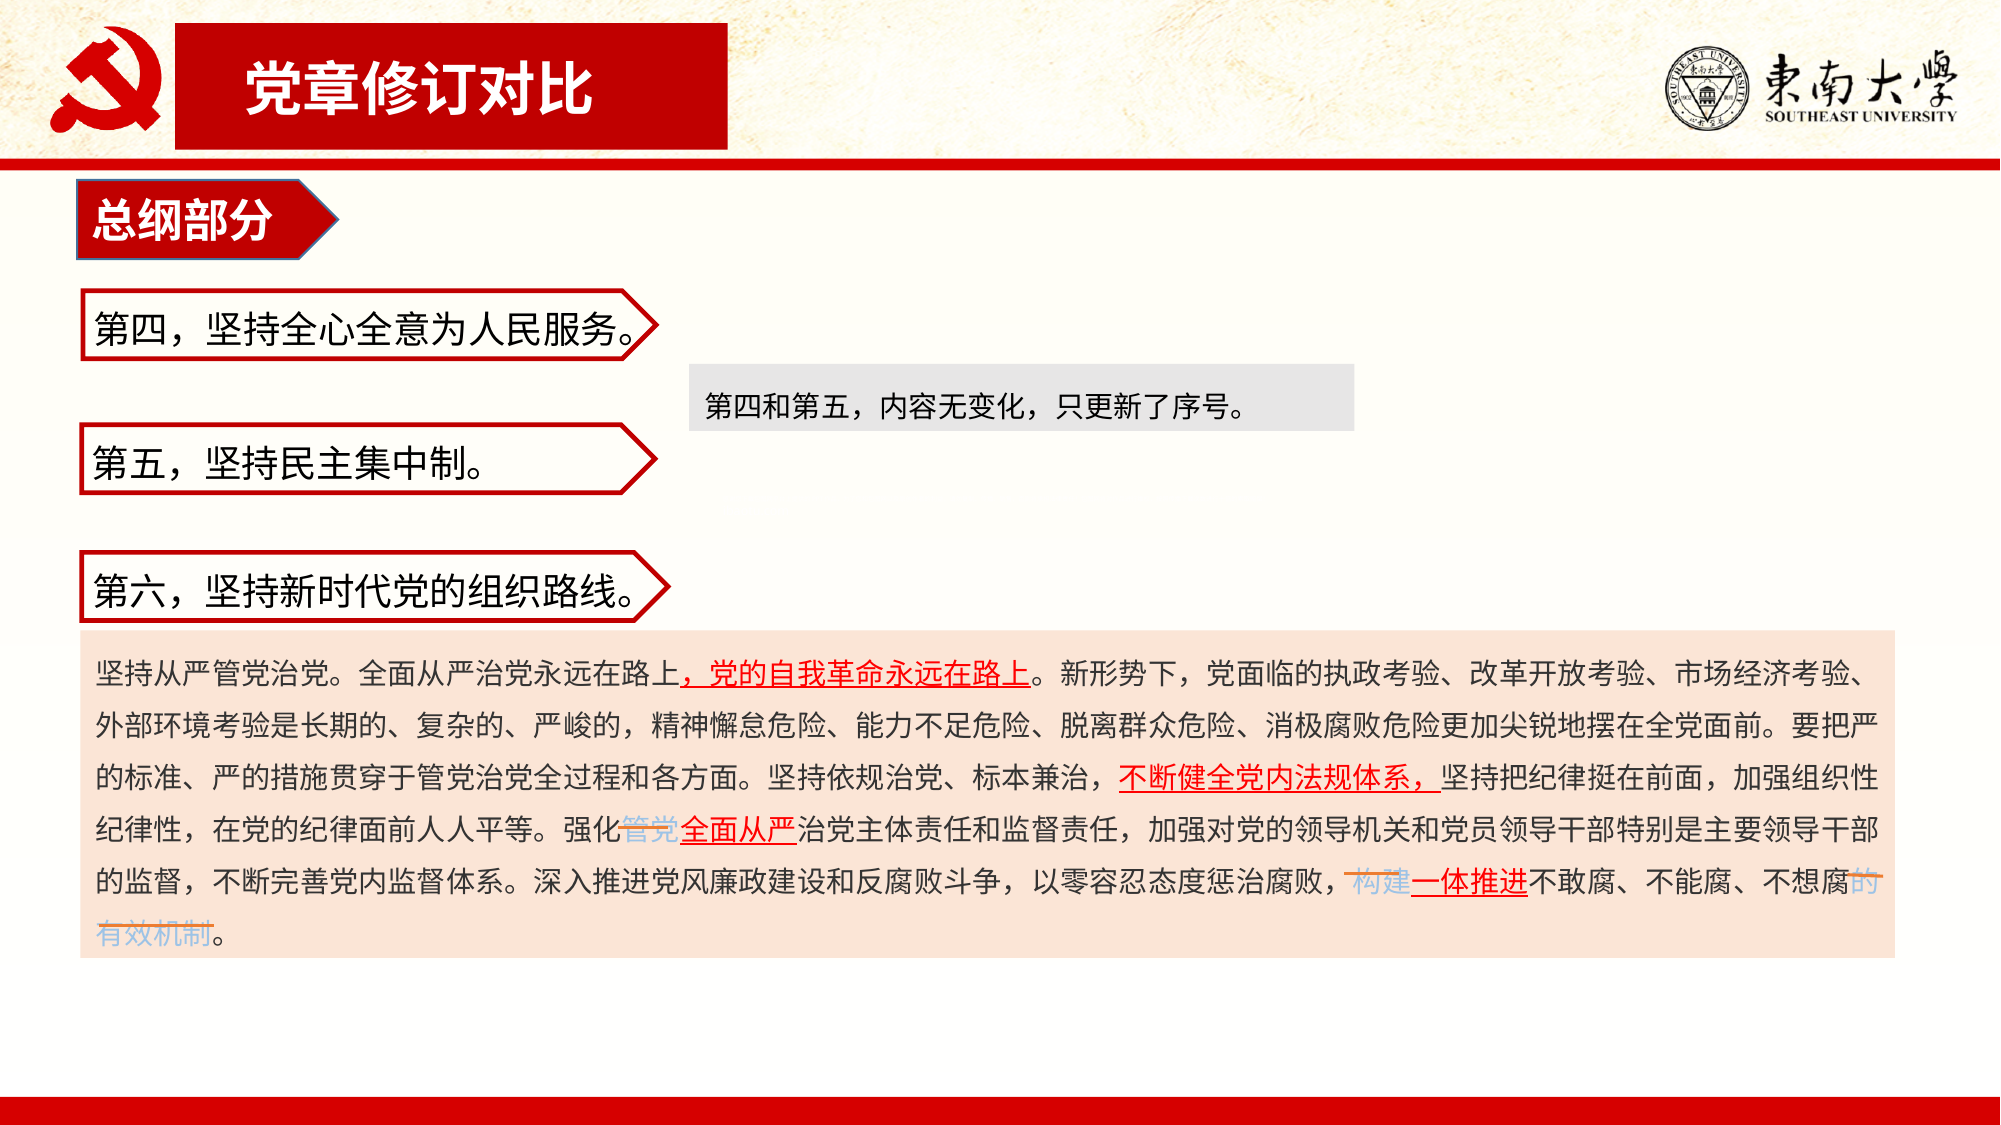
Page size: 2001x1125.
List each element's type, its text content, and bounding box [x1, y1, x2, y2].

text_box [174, 22, 729, 151]
text_box 总纲部分 [76, 178, 340, 261]
text_box 党章修订对比 [229, 44, 680, 130]
picture [0, 0, 2000, 158]
text_box [80, 423, 630, 432]
text_box 坚持从严管党治党。全面从严治党永远在路上，党的自我革命永远在路上。新形势下，党面临的执政考验、改革开放考验、市场经济考验、外部环境考验是长期的、复杂的、严峻的，精神懈怠危险、能力不足危险、脱离群众危险、消极腐败危险更加尖锐地摆在全党面前。要把严的标准、严的措施贯穿于管党治党全过程和各方面。坚持依规治党、标本兼治，不断健全党内法规体系，坚持把纪律挺在前面，加强组织性纪律性，在党的纪律面前人人平等。强化管党全面从严治党主体责任和监督责任，加强对党的领导机关和党员领导干部特别是主要领导干部的监督，不断完善党内监督体系。深入推进党风廉政建设和反腐败斗争，以零容忍态度惩治腐败，构建一体推进不敢腐、不能腐、不想腐的有效机制。 [80, 630, 1895, 958]
text_box 第五，坚持民主集中制。 [77, 432, 655, 493]
text_box [81, 289, 631, 298]
text_box 第四，坚持全心全意为人民服务。 [78, 298, 706, 359]
text_box [80, 551, 644, 560]
text_box 第六，坚持新时代党的组织路线。 [77, 560, 690, 621]
text_box 第四和第五，内容无变化，只更新了序号。 [689, 363, 1355, 431]
